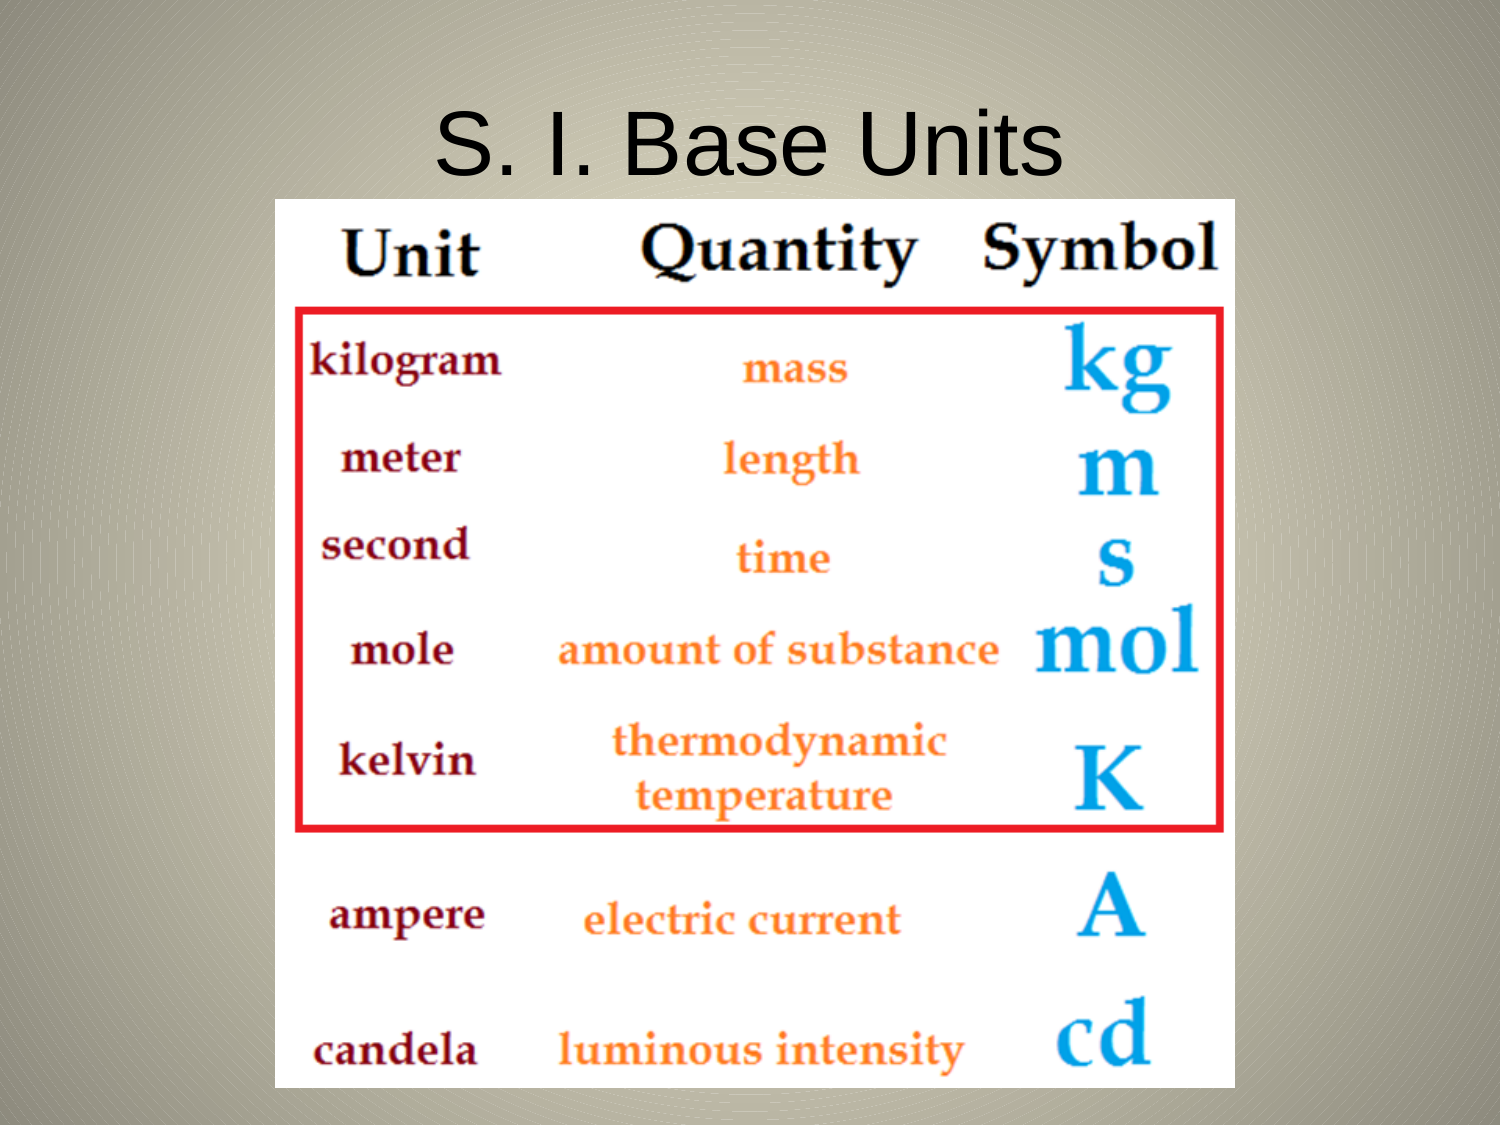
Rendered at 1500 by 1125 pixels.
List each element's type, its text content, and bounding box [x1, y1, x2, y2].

picture [274, 199, 1235, 1088]
title S. I. Base Units [74, 44, 1426, 234]
